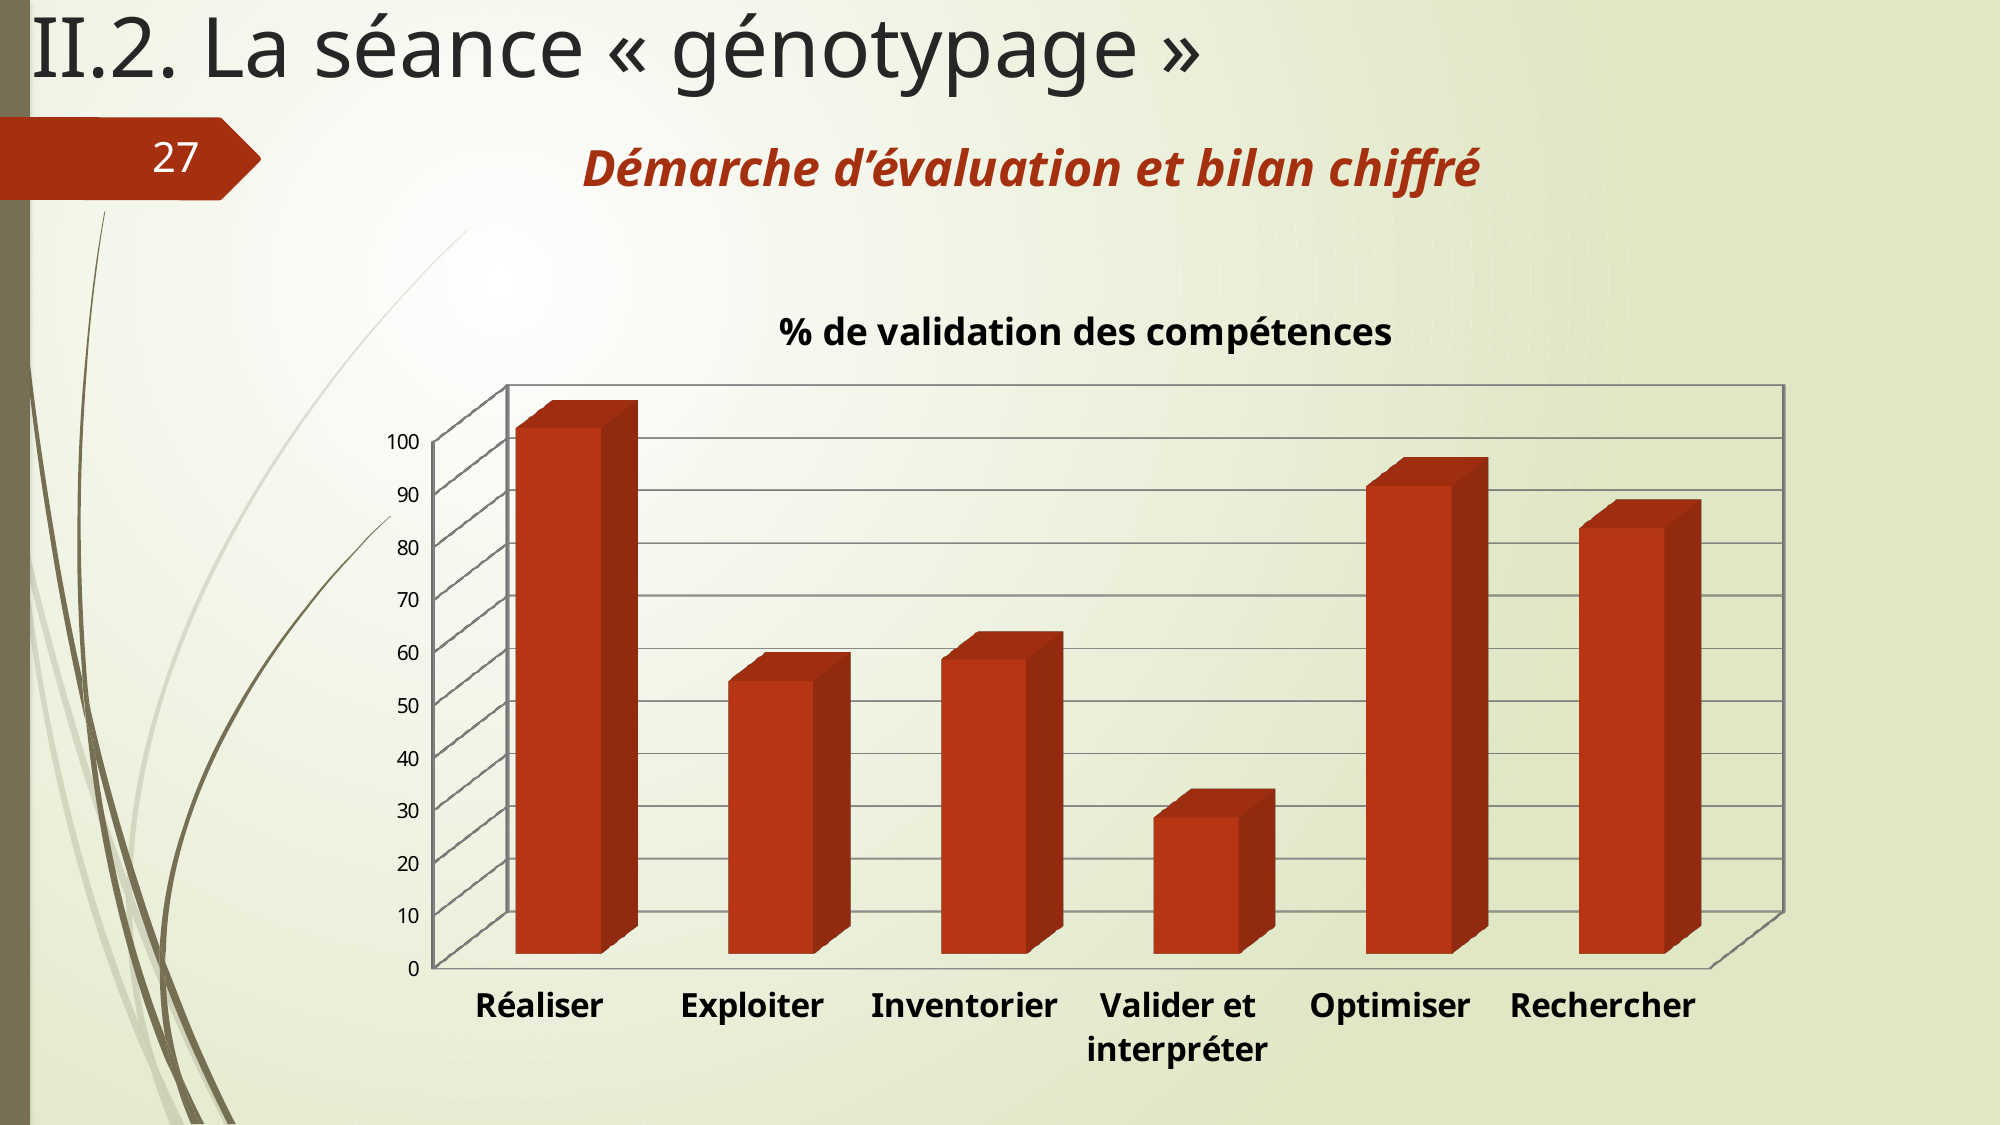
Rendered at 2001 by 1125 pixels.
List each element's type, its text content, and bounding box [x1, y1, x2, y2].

text_box II.2. La séance « génotypage » [16, 0, 2000, 116]
slide_number 27 [87, 129, 216, 190]
chart [339, 269, 1833, 1088]
text_box Démarche d’évaluation et bilan chiffré [282, 129, 1781, 204]
